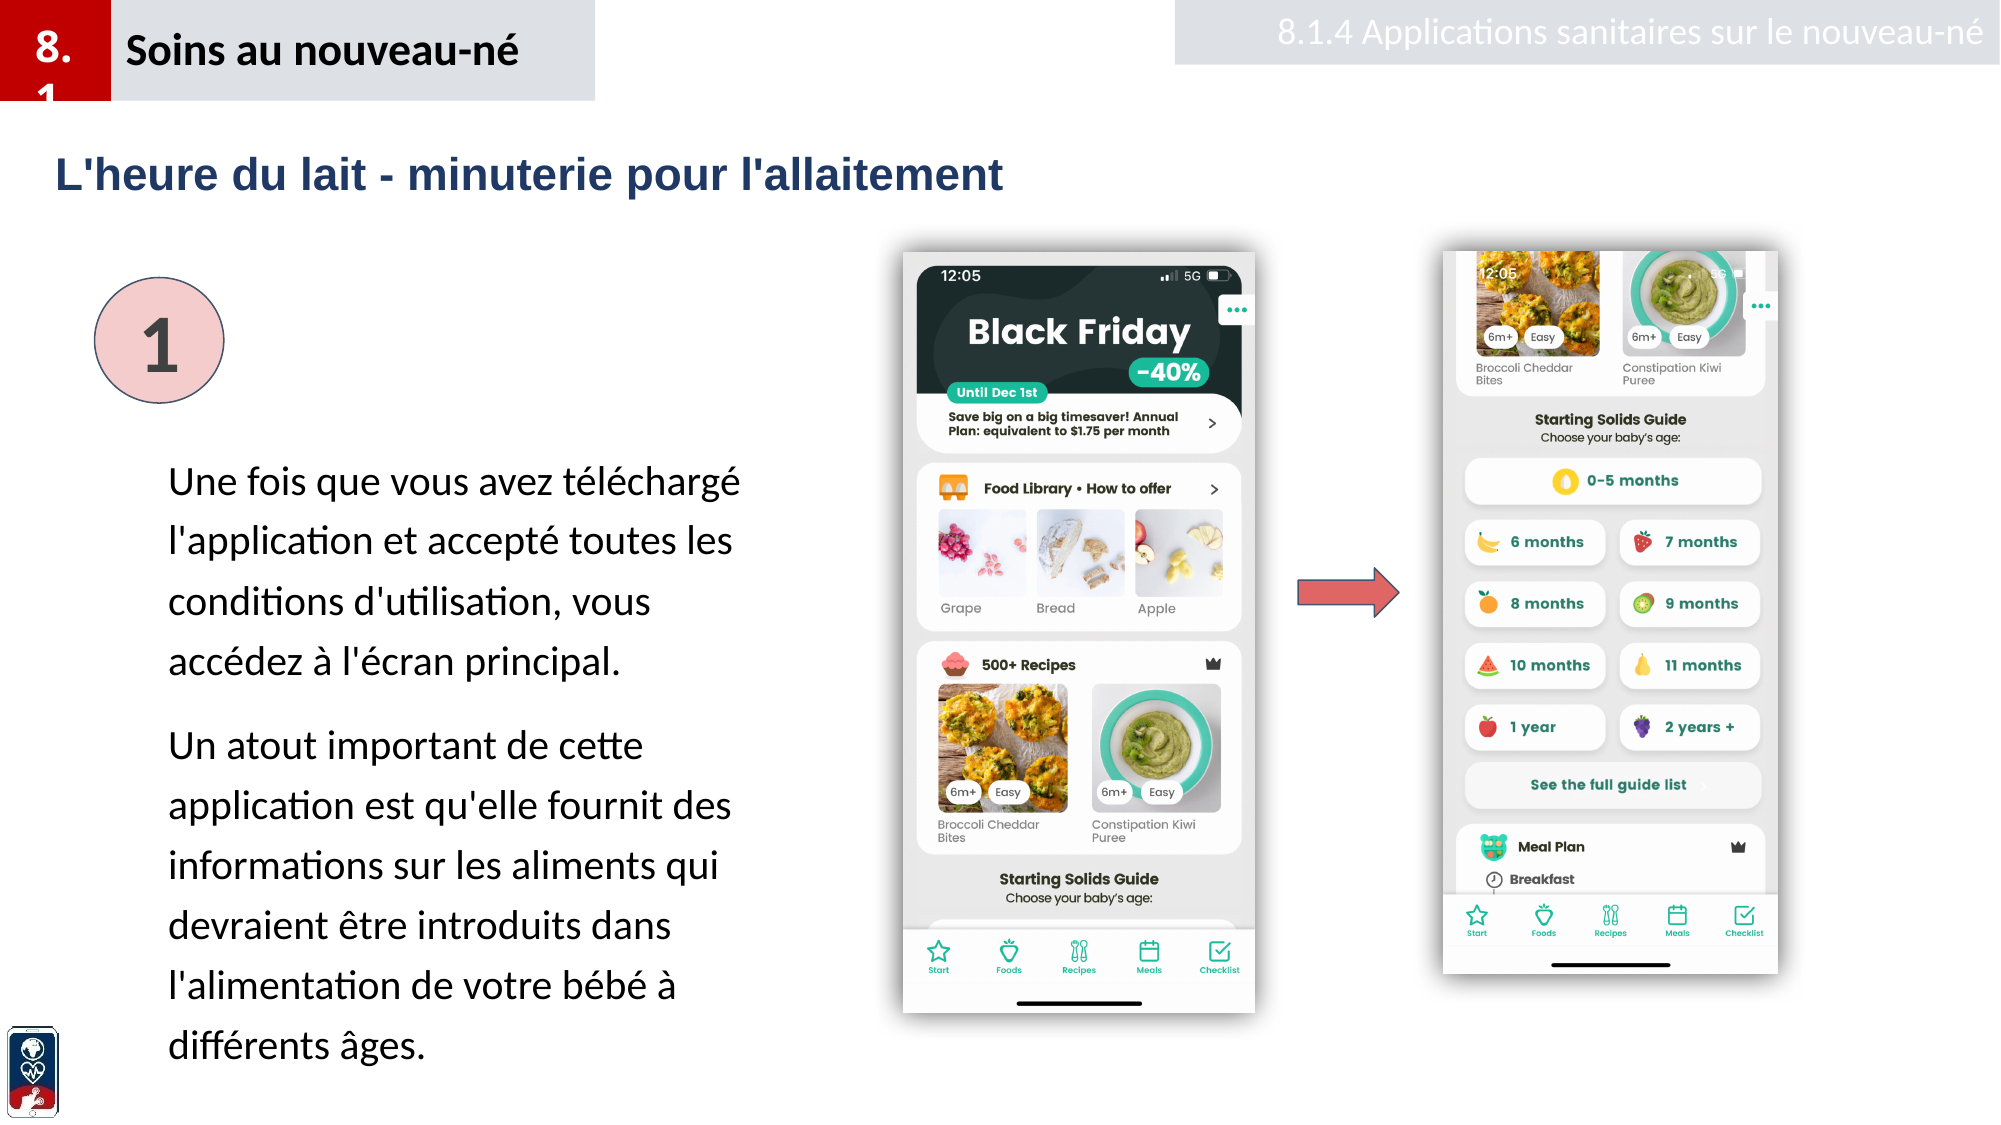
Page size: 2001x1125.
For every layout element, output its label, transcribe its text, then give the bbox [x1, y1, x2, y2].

picture [902, 252, 1255, 1014]
list Une fois que vous avez téléchargé l'application et accepté toutes les conditions d'utilisation, vous accédez à l'écran principal. Un atout important de cette application est qu'elle fournit des informations sur les aliments qui devraient être introduits dans l'alimentation de votre bébé à différents âges. [153, 435, 794, 1094]
picture [7, 1026, 59, 1118]
text_box 1 [123, 274, 232, 405]
title L'heure du lait - minuterie pour l'allaitement [40, 122, 1855, 223]
text_box 8.1 [20, 11, 111, 83]
text_box [94, 288, 123, 393]
text_box Soins au nouveau-né [111, 0, 596, 101]
text_box [1298, 567, 1400, 618]
text_box [0, 0, 111, 101]
picture [1442, 250, 1778, 975]
text_box 8.1.4 Applications sanitaires sur le nouveau-né [1174, 0, 2000, 65]
